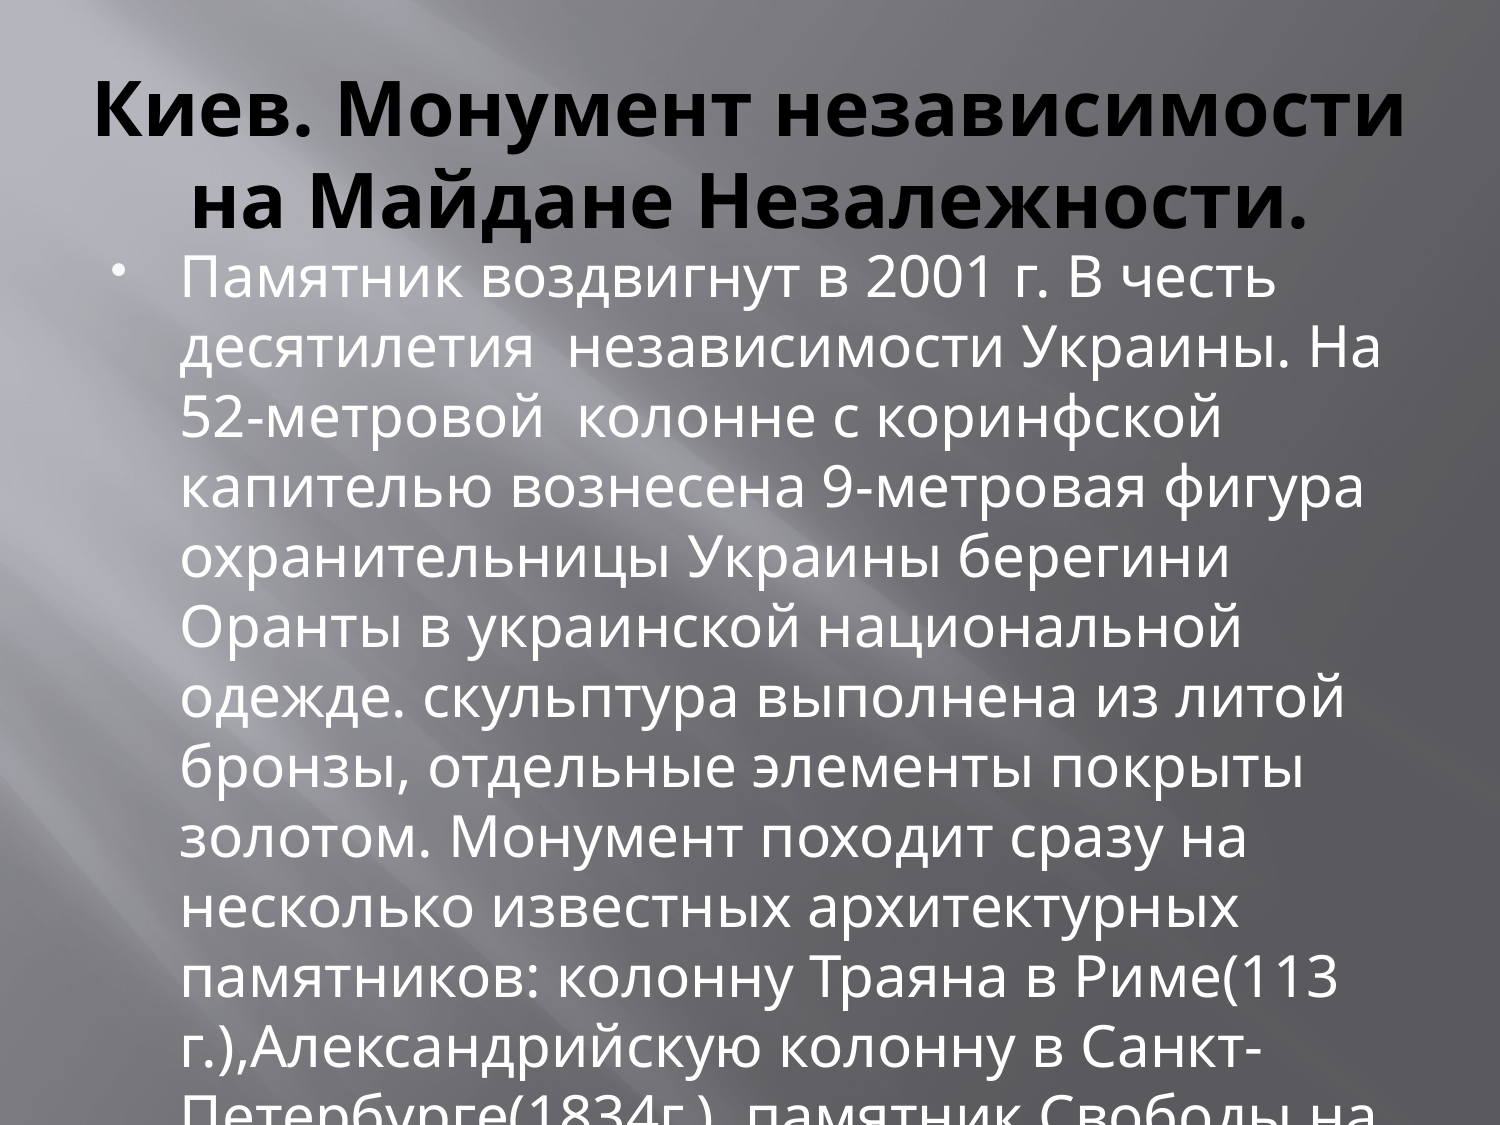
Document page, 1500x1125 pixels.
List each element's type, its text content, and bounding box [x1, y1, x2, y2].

title Киев. Монумент независимости на Майдане Незалежности. [75, 45, 1425, 231]
list Памятник воздвигнут в 2001 г. В честь десятилетия независимости Украины. На 52-метровой колонне с коринфской капителью вознесена 9-метровая фигура охранительницы Украины берегини Оранты в украинской национальной одежде. скульптура выполнена из литой бронзы, отдельные элементы покрыты золотом. Монумент походит сразу на несколько известных архитектурных памятников: колонну Траяна в Риме(113 г.),Александрийскую колонну в Санкт-Петербурге(1834г.), памятник Свободы на горе Геллерт в Будапеште. [75, 231, 1436, 1106]
